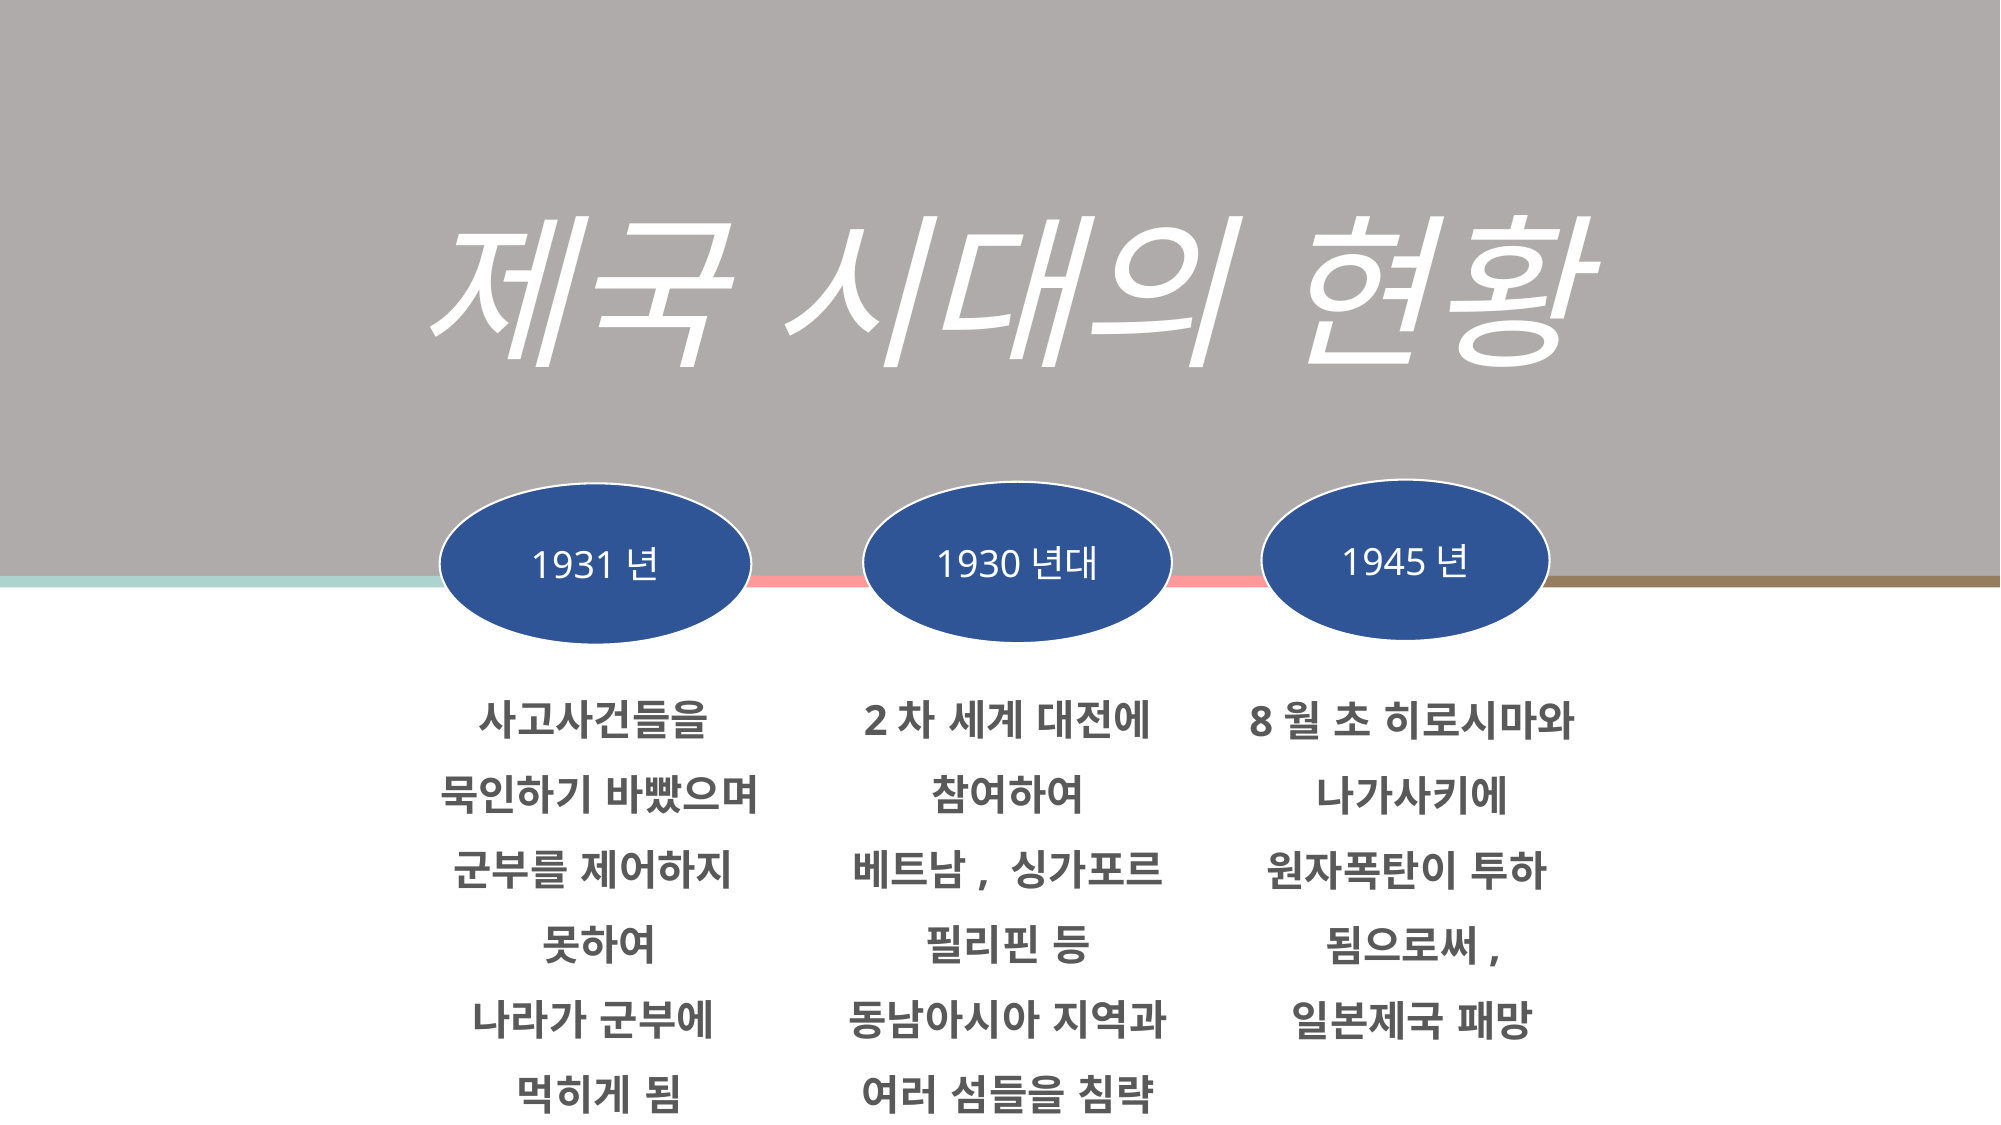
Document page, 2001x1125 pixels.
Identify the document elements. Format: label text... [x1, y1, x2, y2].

text_box 제국 시대의 현황 [0, 0, 2000, 575]
text_box 1945년 [1269, 588, 1543, 643]
text_box 2차 세계 대전에 참여하여 베트남, 싱가포르 필리핀 등 동남아시아 지역과 여러 섬들을 침략 [823, 661, 1223, 1125]
text_box 사고사건들을 묵인하기 바빴으며 군부를 제어하지 못하여 나라가 군부에 먹히게 됨 [377, 661, 823, 1125]
text_box 8월 초 히로시마와 나가사키에 원자폭탄이 투하 됨으로써, 일본제국 패망 [1191, 662, 1635, 1053]
text_box 1930년대 [869, 588, 1166, 645]
text_box 1930년대 [862, 480, 1173, 575]
text_box 1931년 [445, 588, 746, 646]
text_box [0, 575, 2000, 588]
text_box 1931년 [438, 482, 753, 575]
text_box 1945년 [1260, 478, 1551, 575]
